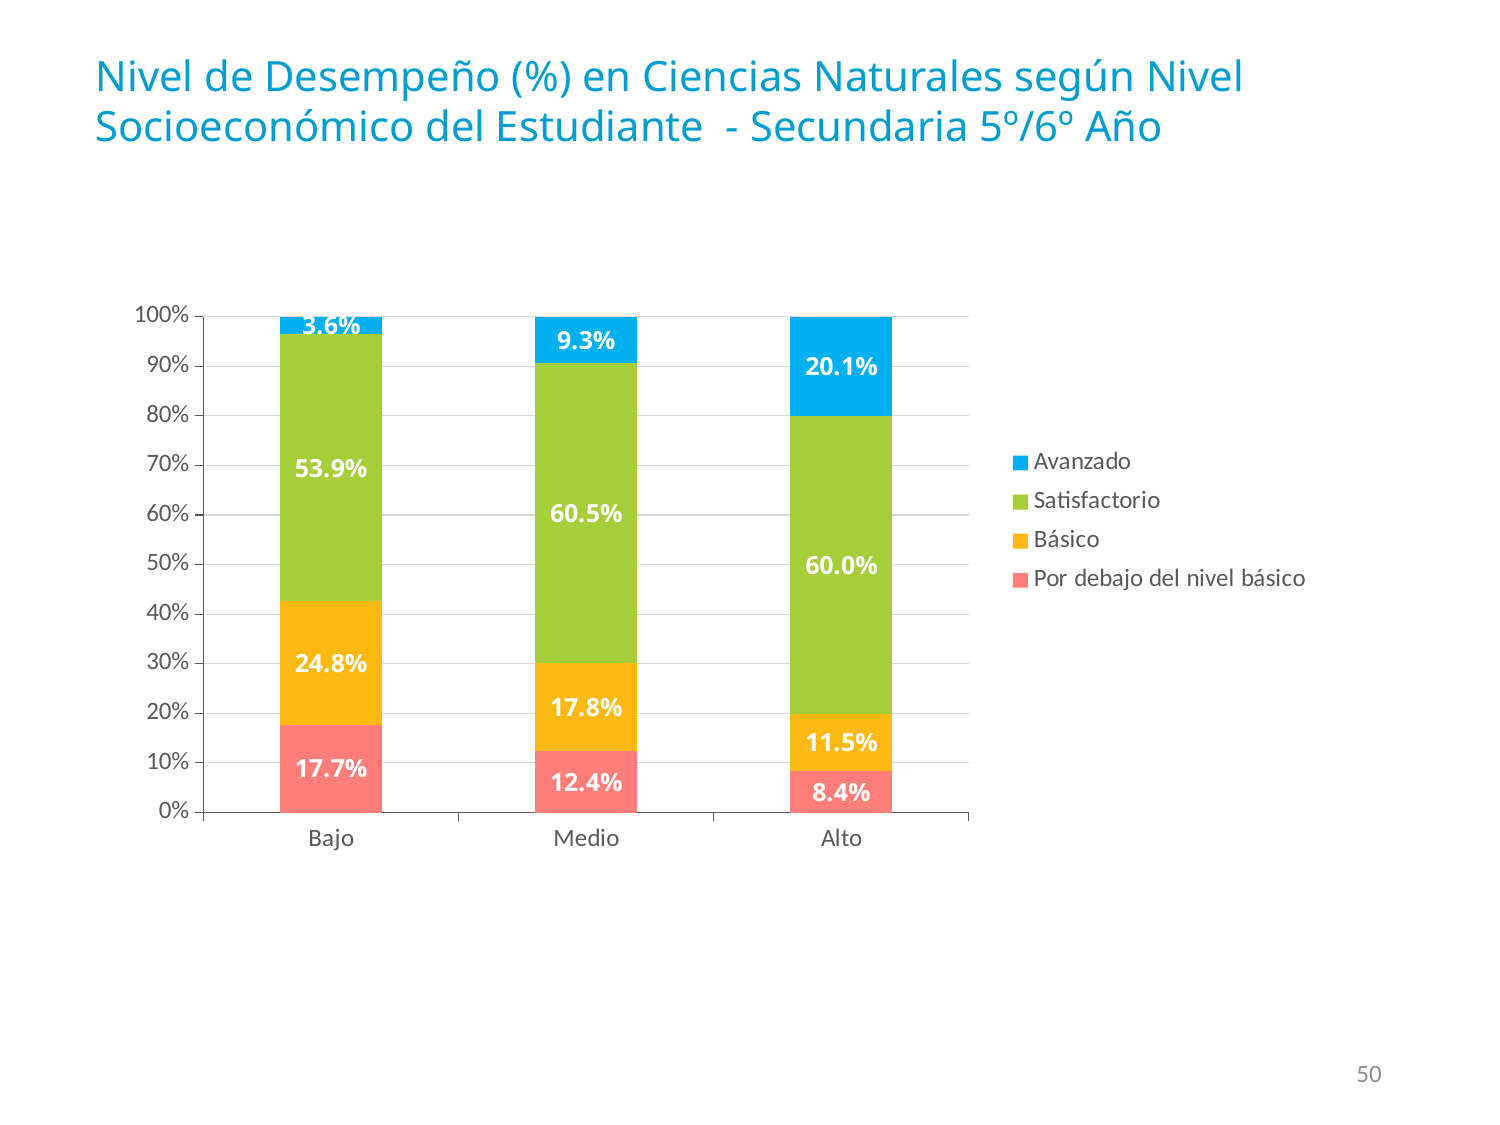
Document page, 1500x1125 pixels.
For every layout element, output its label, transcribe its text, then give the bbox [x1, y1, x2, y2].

text_box Nivel de Desempeño (%) en Ciencias Naturales según Nivel Socioeconómico del Estudiante - Secundaria 5º/6º Año [84, 44, 1500, 156]
chart [115, 216, 1385, 908]
slide_number 50 [1059, 1042, 1397, 1103]
